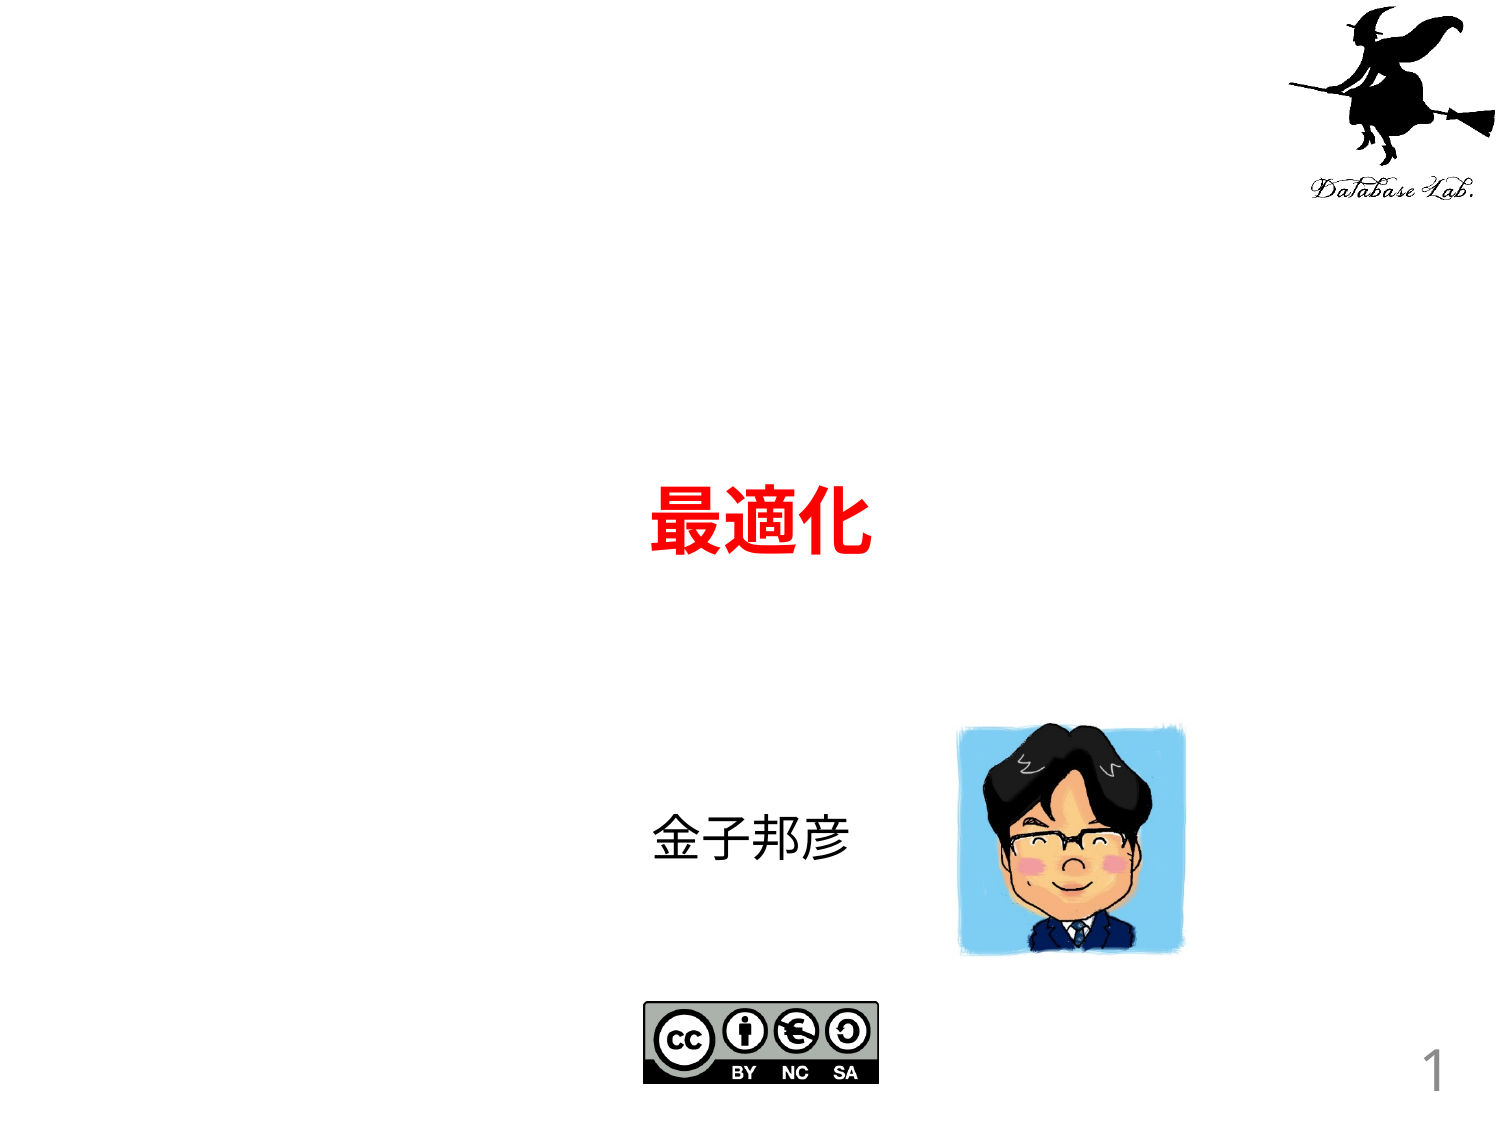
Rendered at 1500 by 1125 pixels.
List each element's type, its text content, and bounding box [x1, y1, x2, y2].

picture [949, 715, 1192, 958]
slide_number 1 [1129, 1042, 1467, 1103]
picture [1284, 2, 1499, 204]
picture [643, 1001, 879, 1084]
title 最適化 [51, 278, 1471, 573]
text_box 金子邦彦 [636, 798, 867, 874]
